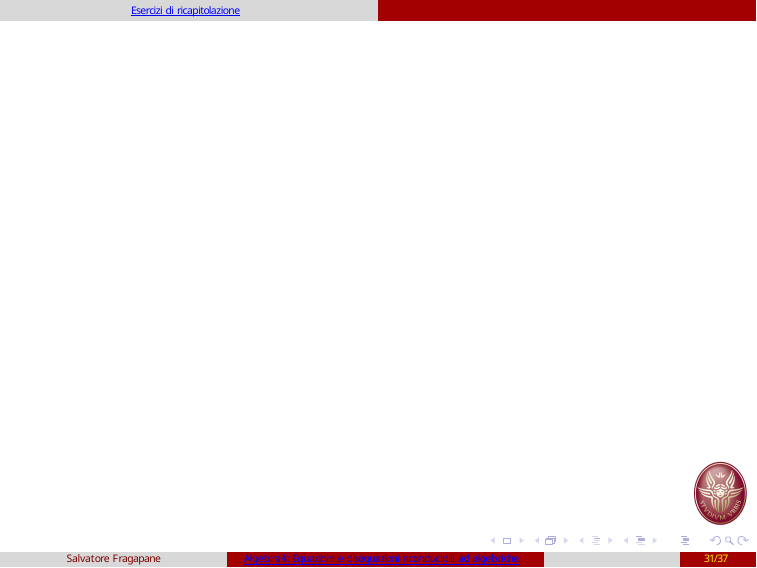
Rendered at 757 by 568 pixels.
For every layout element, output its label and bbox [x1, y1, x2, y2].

footer [241, 552, 530, 568]
slide_number [64, 552, 163, 568]
text_box [0, 551, 756, 567]
picture [690, 458, 750, 528]
text_box [377, 0, 756, 21]
text_box [128, 3, 250, 19]
